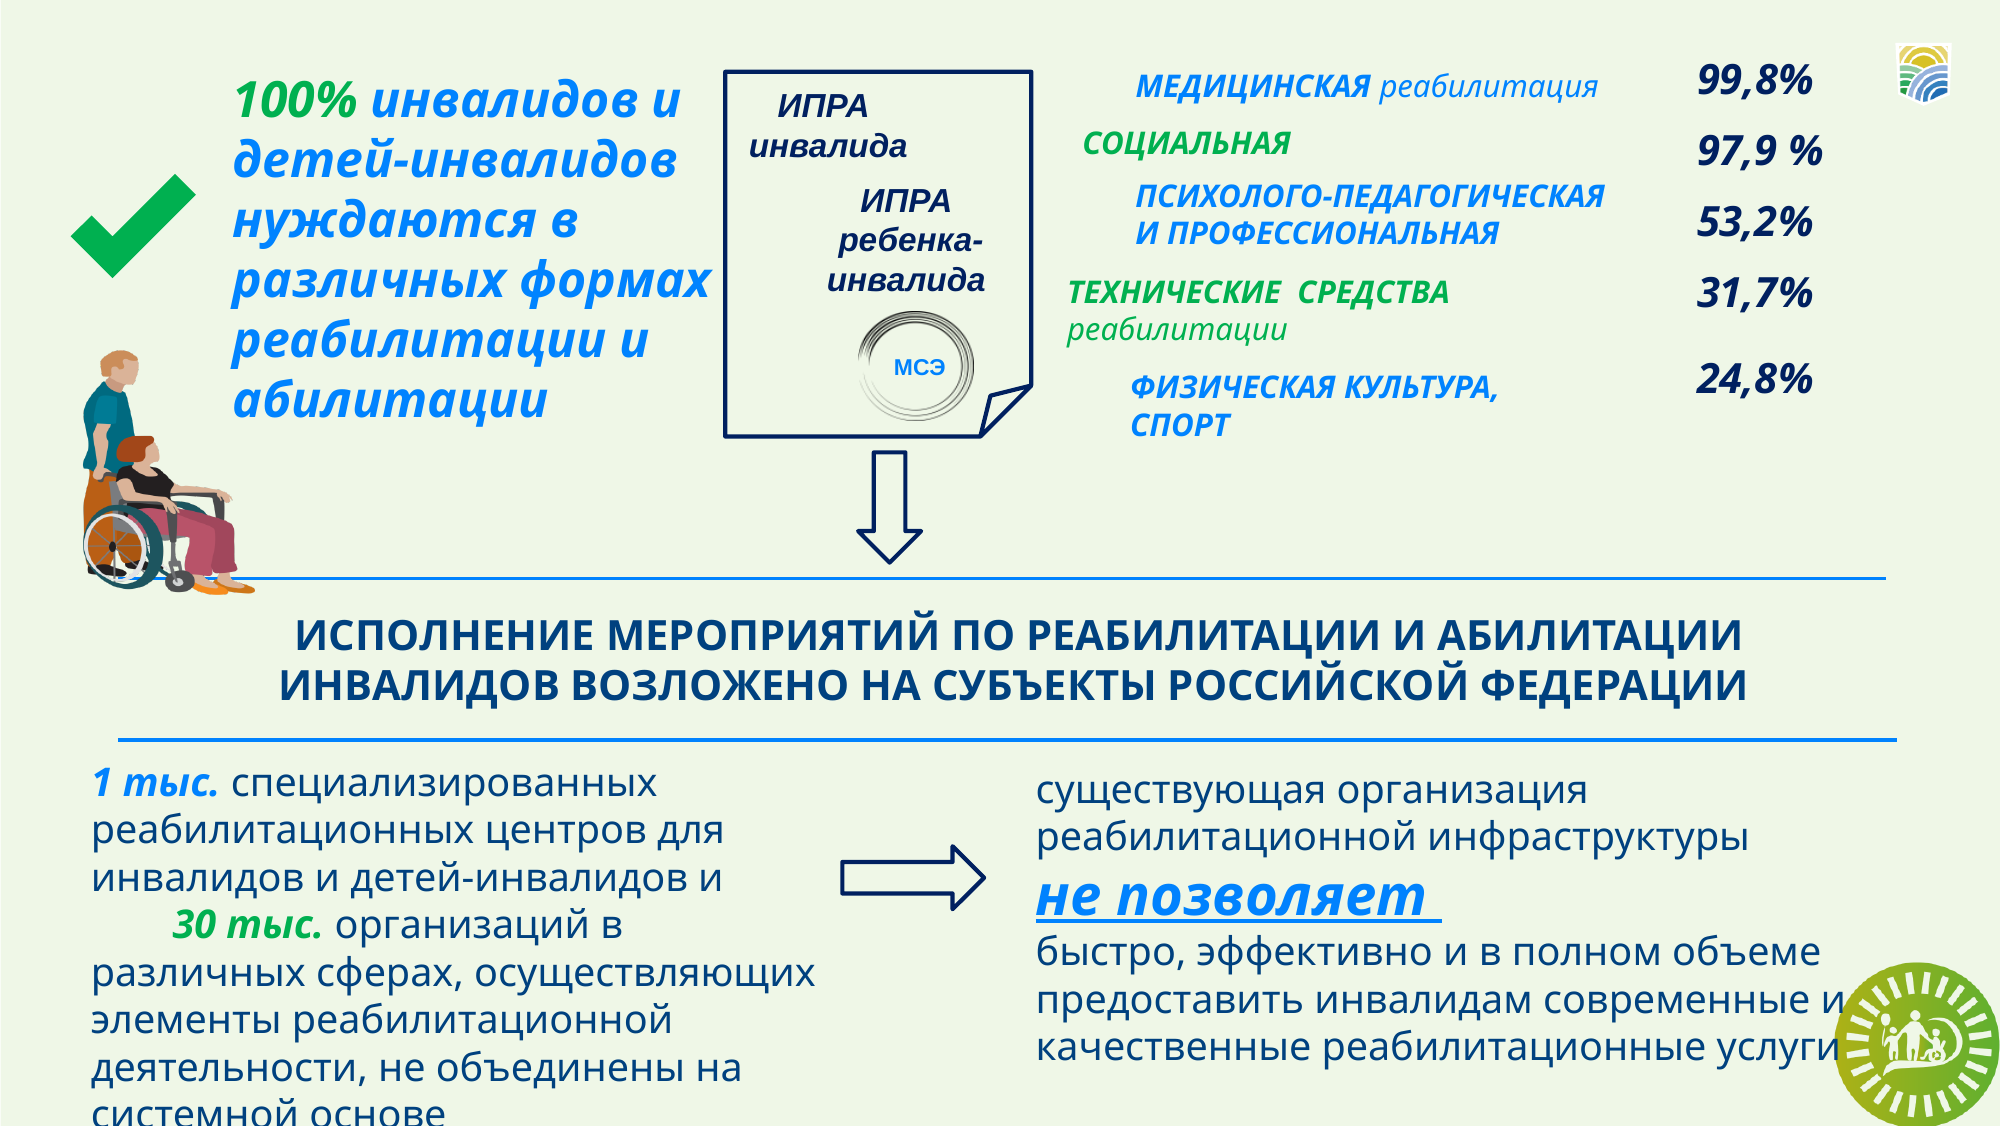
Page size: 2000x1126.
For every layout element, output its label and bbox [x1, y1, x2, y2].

text_box [1894, 42, 1952, 107]
picture [0, 0, 2000, 1126]
